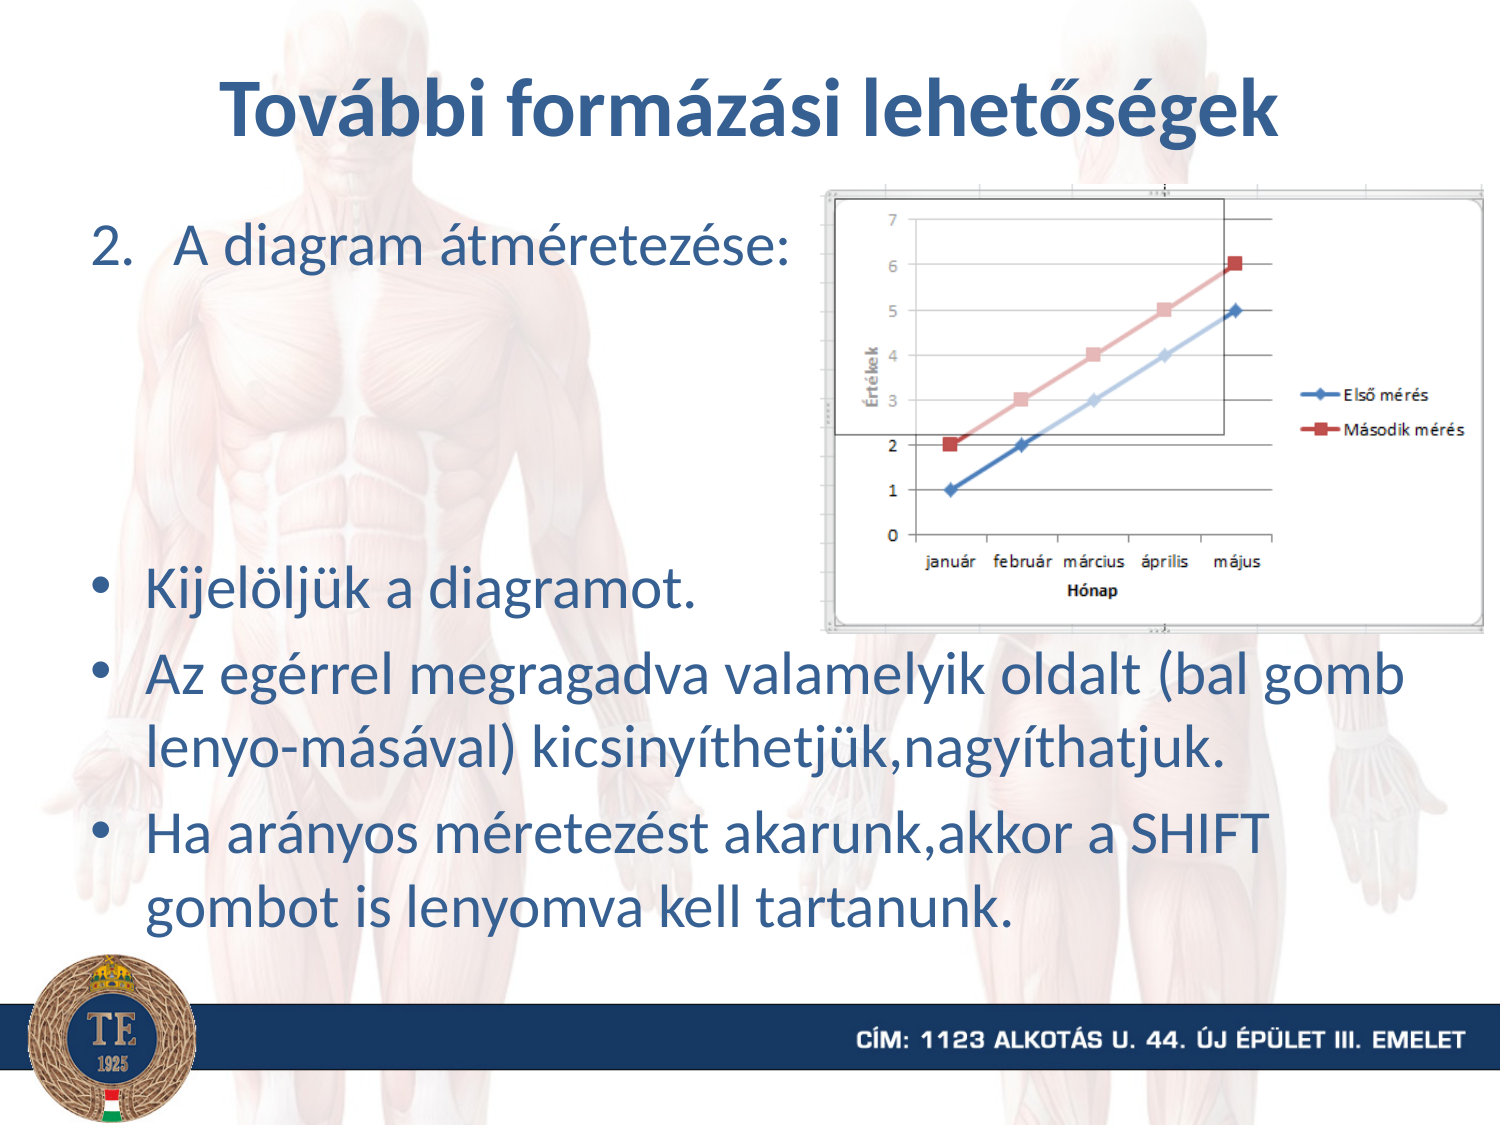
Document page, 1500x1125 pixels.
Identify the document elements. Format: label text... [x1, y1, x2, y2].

title További formázási lehetőségek [75, 45, 1425, 161]
picture [0, 0, 1500, 1125]
list A diagram átméretezése: Kijelöljük a diagramot. Az egérrel megragadva valamelyik oldalt (bal gomb lenyo-másával) kicsinyíthetjük,nagyíthatjuk. Ha arányos méretezést akarunk,akkor a SHIFT gombot is lenyomva kell tartanunk. [75, 196, 1425, 1005]
